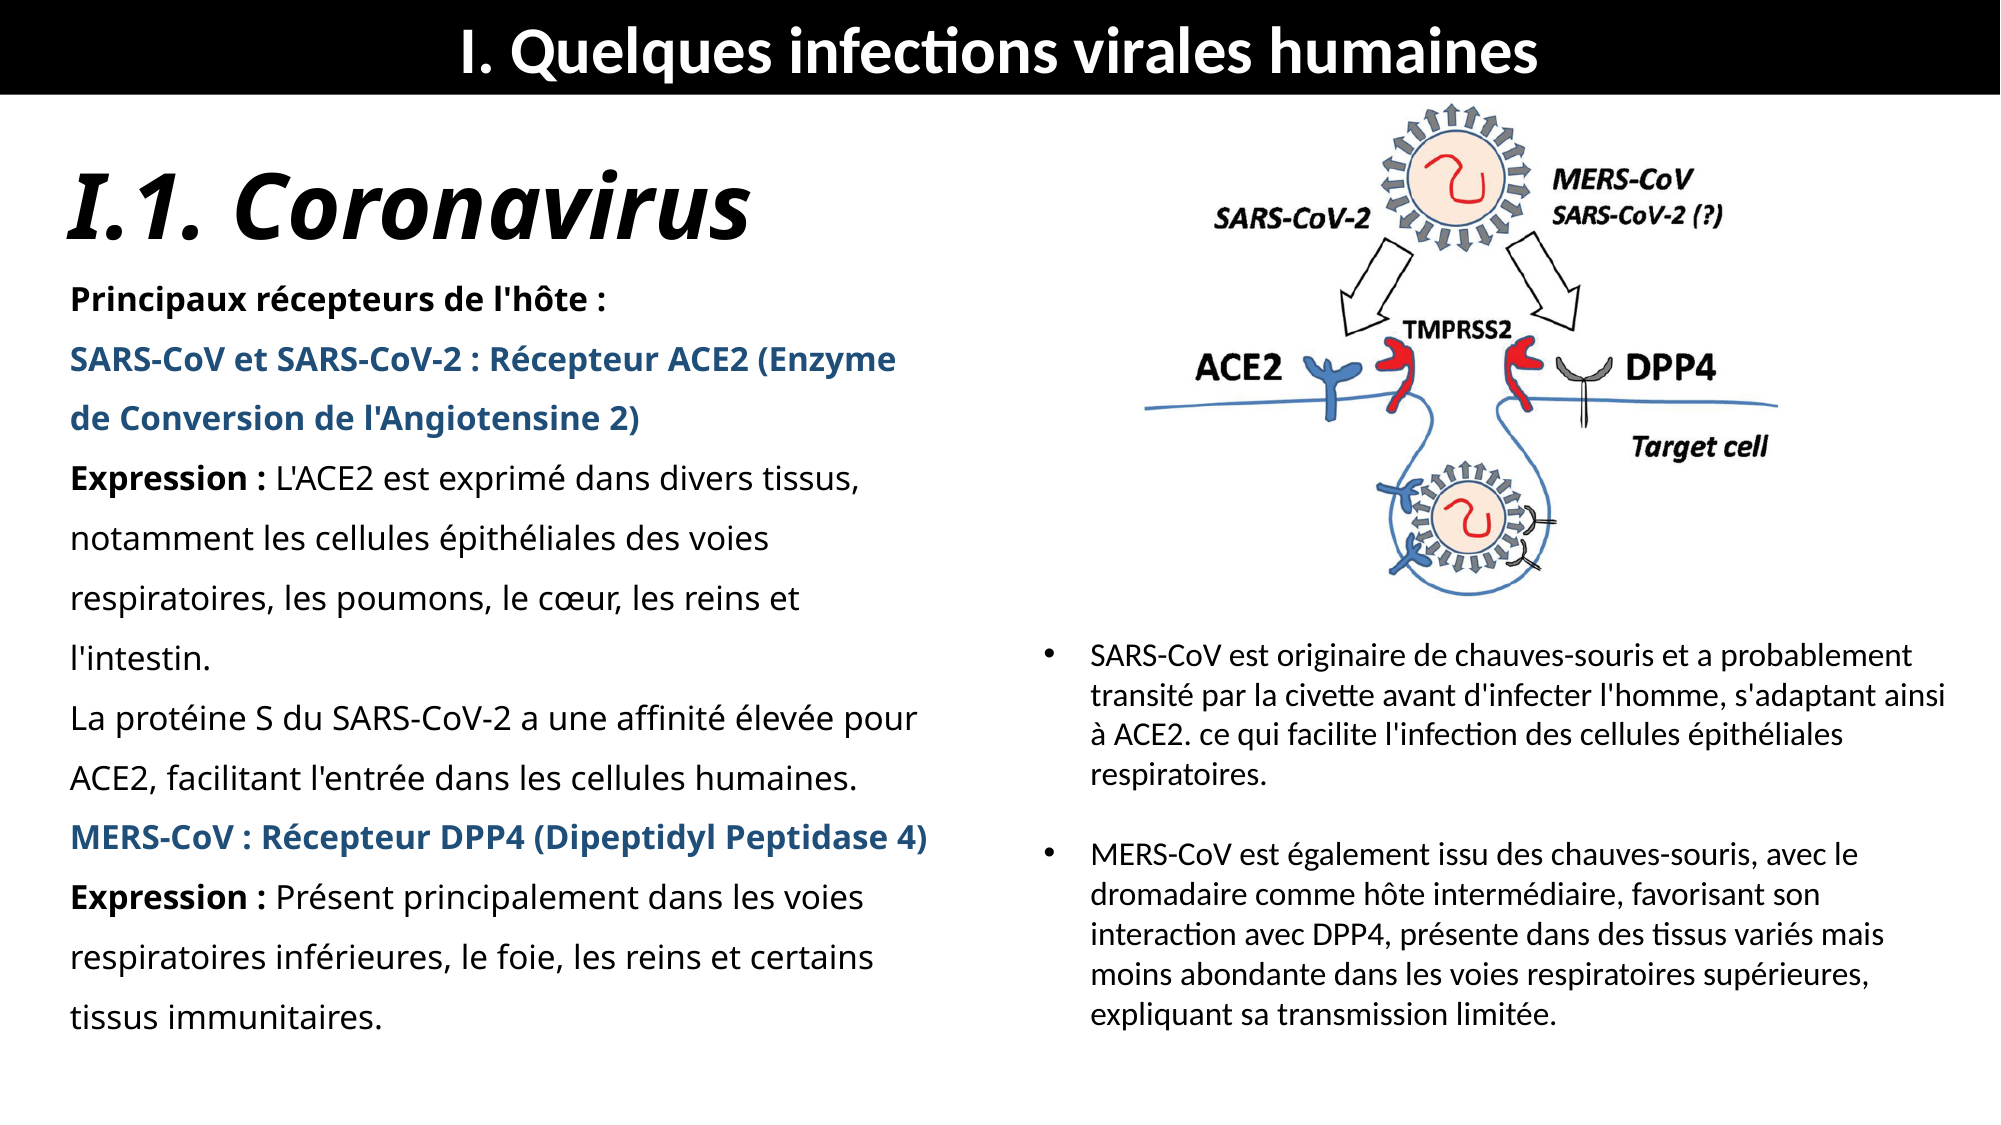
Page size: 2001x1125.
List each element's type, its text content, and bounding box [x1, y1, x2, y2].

picture [1141, 95, 1781, 598]
text_box I. Quelques infections virales humaines [0, 0, 2000, 95]
text_box SARS-CoV est originaire de chauves-souris et a probablement transité par la civette avant d'infecter l'homme, s'adaptant ainsi à ACE2. ce qui facilite l'infection des cellules épithéliales respiratoires. MERS-CoV est également issu des chauves-souris, avec le dromadaire comme hôte intermédiaire, favorisant son interaction avec DPP4, présente dans des tissus variés mais moins abondante dans les voies respiratoires supérieures, expliquant sa transmission limitée. [1028, 625, 1967, 1080]
title I.1. Coronavirus Principaux récepteurs de l'hôte : SARS-CoV et SARS-CoV-2 : Récepteur ACE2 (Enzyme de Conversion de l'Angiotensine 2) Expression : L'ACE2 est exprimé dans divers tissus, notamment les cellules épithéliales des voies respiratoires, les poumons, le cœur, les reins et l'intestin. La protéine S du SARS-CoV-2 a une affinité élevée pour ACE2, facilitant l'entrée dans les cellules humaines. MERS-CoV : Récepteur DPP4 (Dipeptidyl Peptidase 4) Expression : Présent principalement dans les voies respiratoires inférieures, le foie, les reins et certains tissus immunitaires. [54, 230, 945, 1084]
text_box [236, 600, 287, 651]
